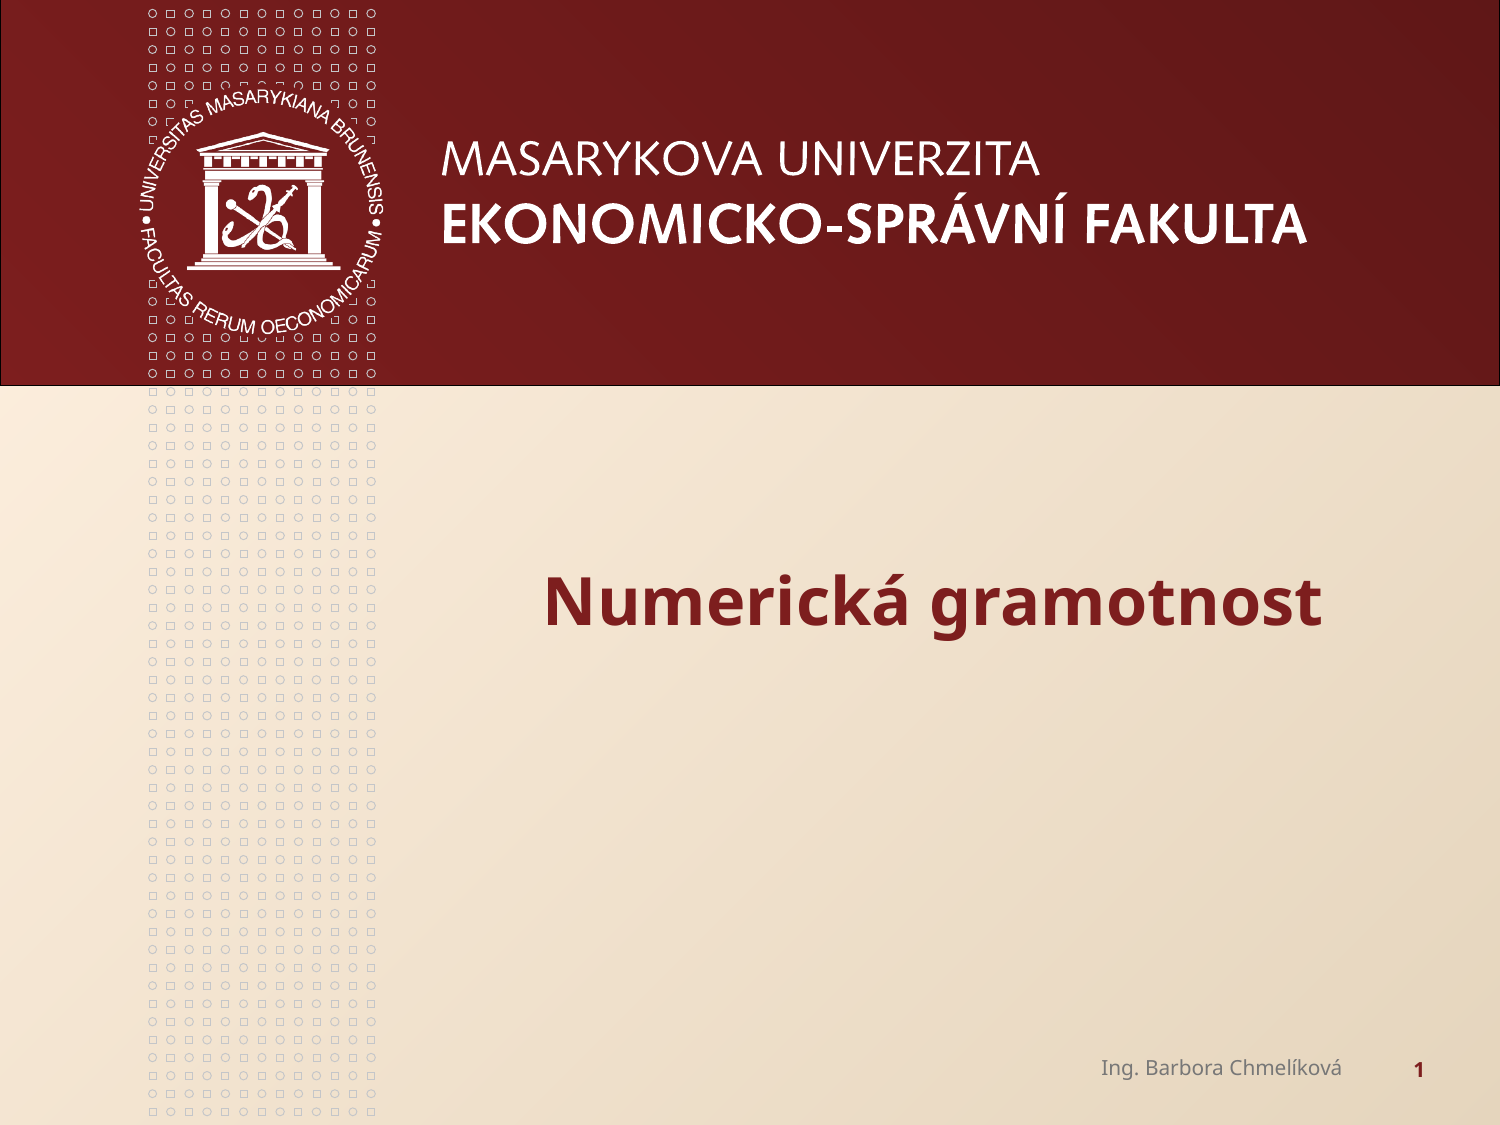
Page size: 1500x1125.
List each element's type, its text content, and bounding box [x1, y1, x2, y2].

picture [134, 84, 388, 339]
footer Ing. Barbora Chmelíková [1101, 1054, 1395, 1125]
title Numerická gramotnost [443, 444, 1424, 1012]
slide_number 1 [1328, 1056, 1426, 1101]
